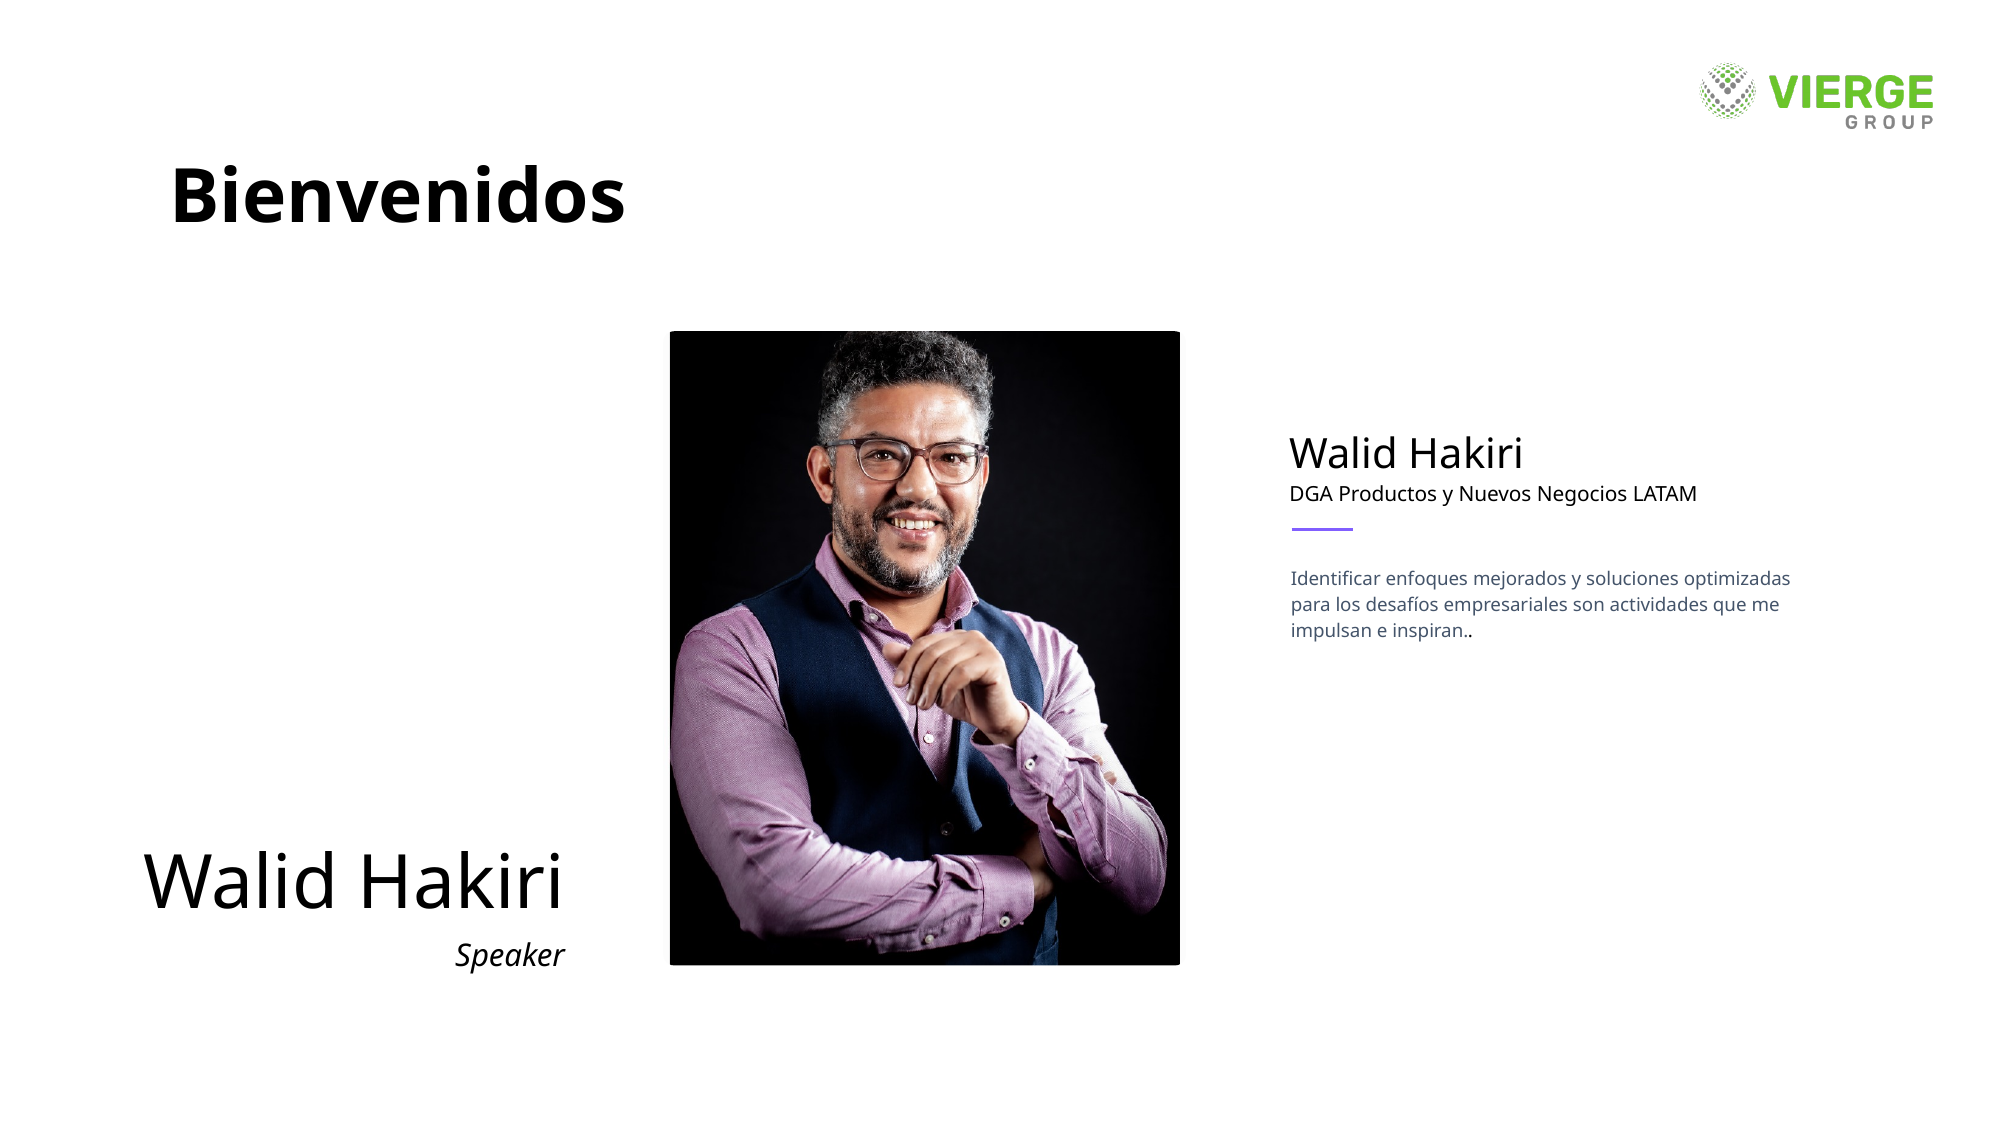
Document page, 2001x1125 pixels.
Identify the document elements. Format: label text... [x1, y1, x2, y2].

picture [662, 330, 1187, 966]
text_box Walid Hakiri [1274, 419, 1557, 472]
text_box DGA Productos y Nuevos Negocios LATAM [1274, 472, 1798, 513]
text_box Walid Hakiri [57, 826, 580, 932]
text_box Identificar enfoques mejorados y soluciones optimizadas para los desafíos empresariales son actividades que me impulsan e inspiran.. [1275, 555, 1848, 649]
text_box Bienvenidos [154, 140, 773, 246]
text_box Speaker [133, 927, 580, 981]
picture [1696, 60, 1936, 131]
